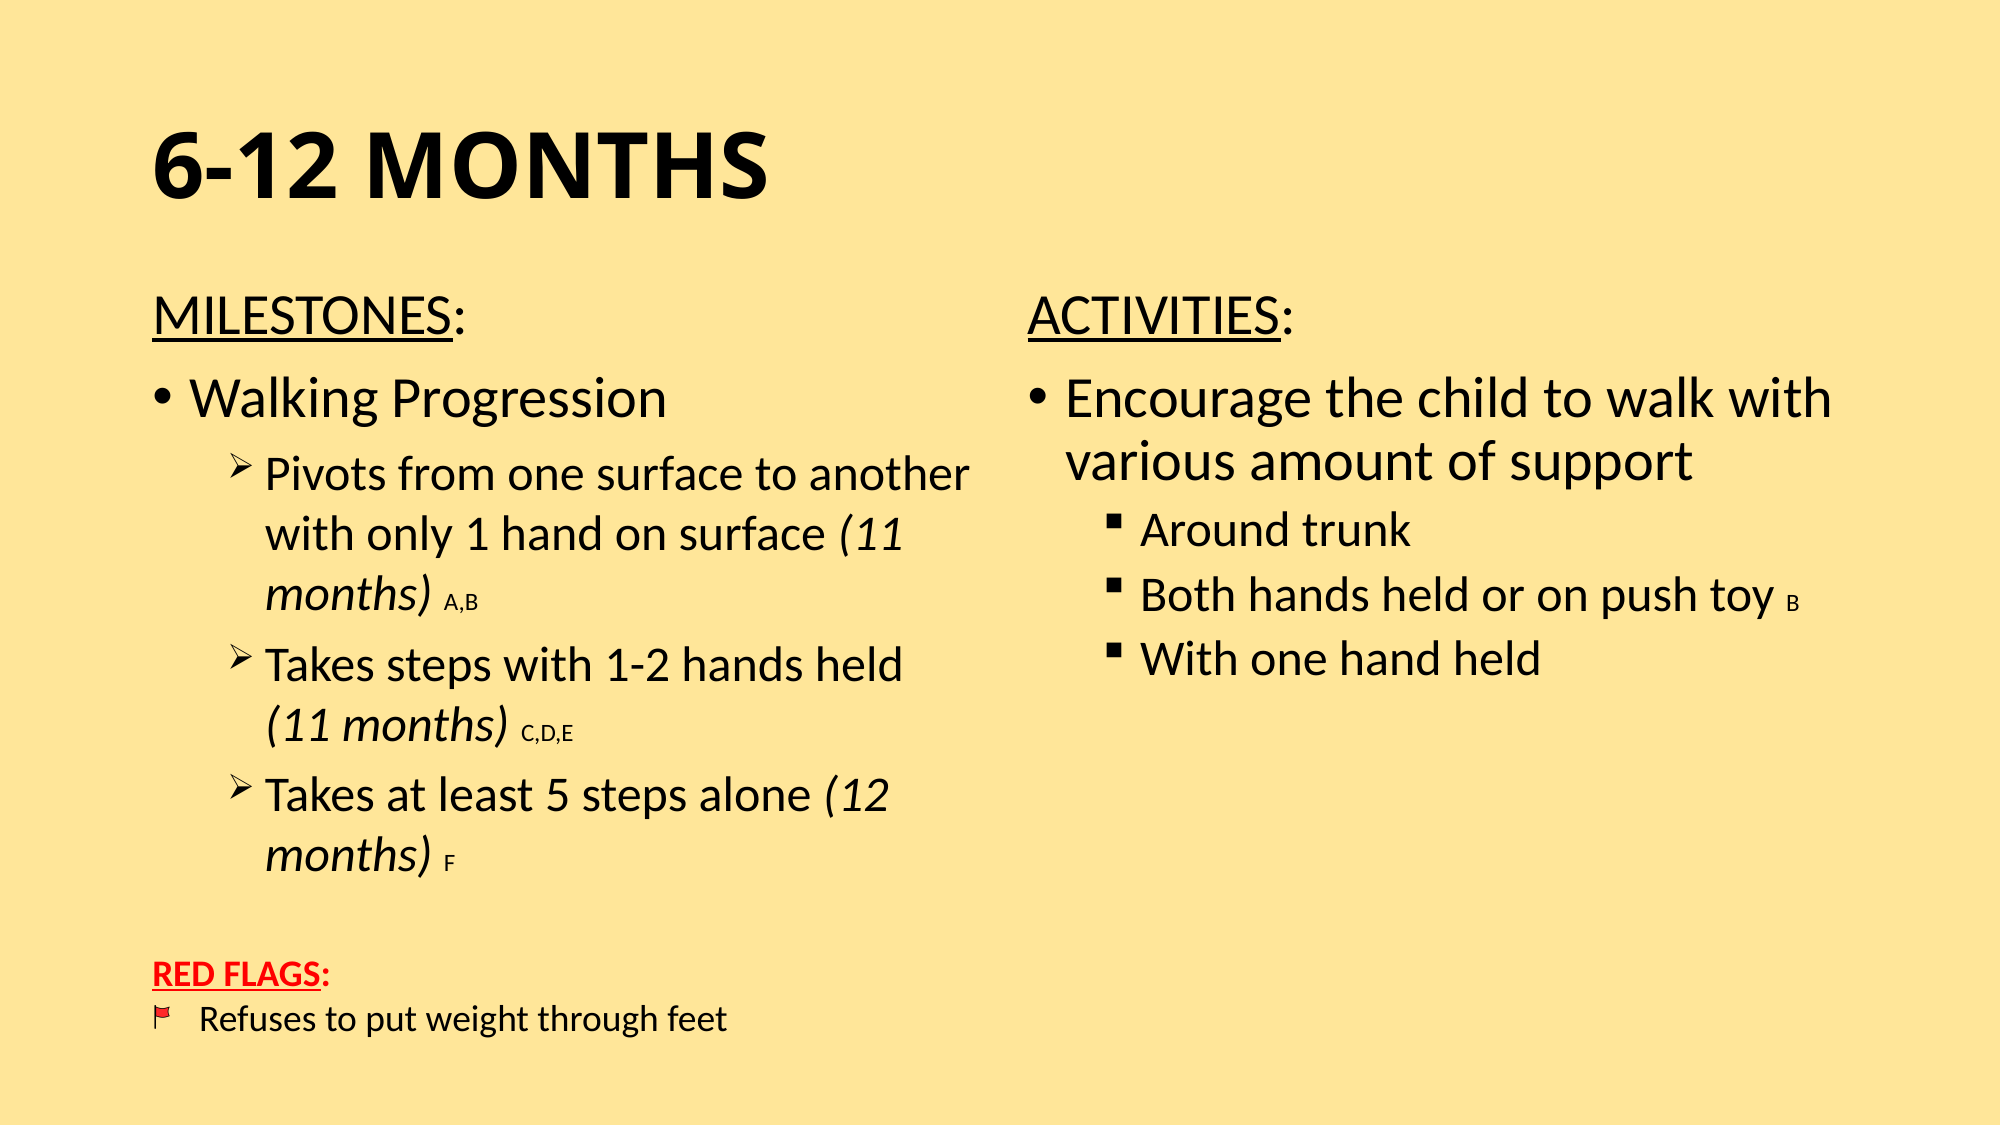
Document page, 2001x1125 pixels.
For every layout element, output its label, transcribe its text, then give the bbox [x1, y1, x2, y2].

list ACTIVITIES: Encourage the child to walk with various amount of support Around trunk Both hands held or on push toy B With one hand held [1012, 276, 1863, 991]
text_box RED FLAGS: Refuses to put weight through feet [137, 941, 1837, 1047]
list MILESTONES: Walking Progression Pivots from one surface to another with only 1 hand on surface (11 months) A,B Takes steps with 1-2 hands held (11 months) C,D,E Takes at least 5 steps alone (12 months) F [137, 276, 988, 914]
title 6-12 MONTHS [137, 59, 1863, 278]
picture [152, 1003, 179, 1030]
